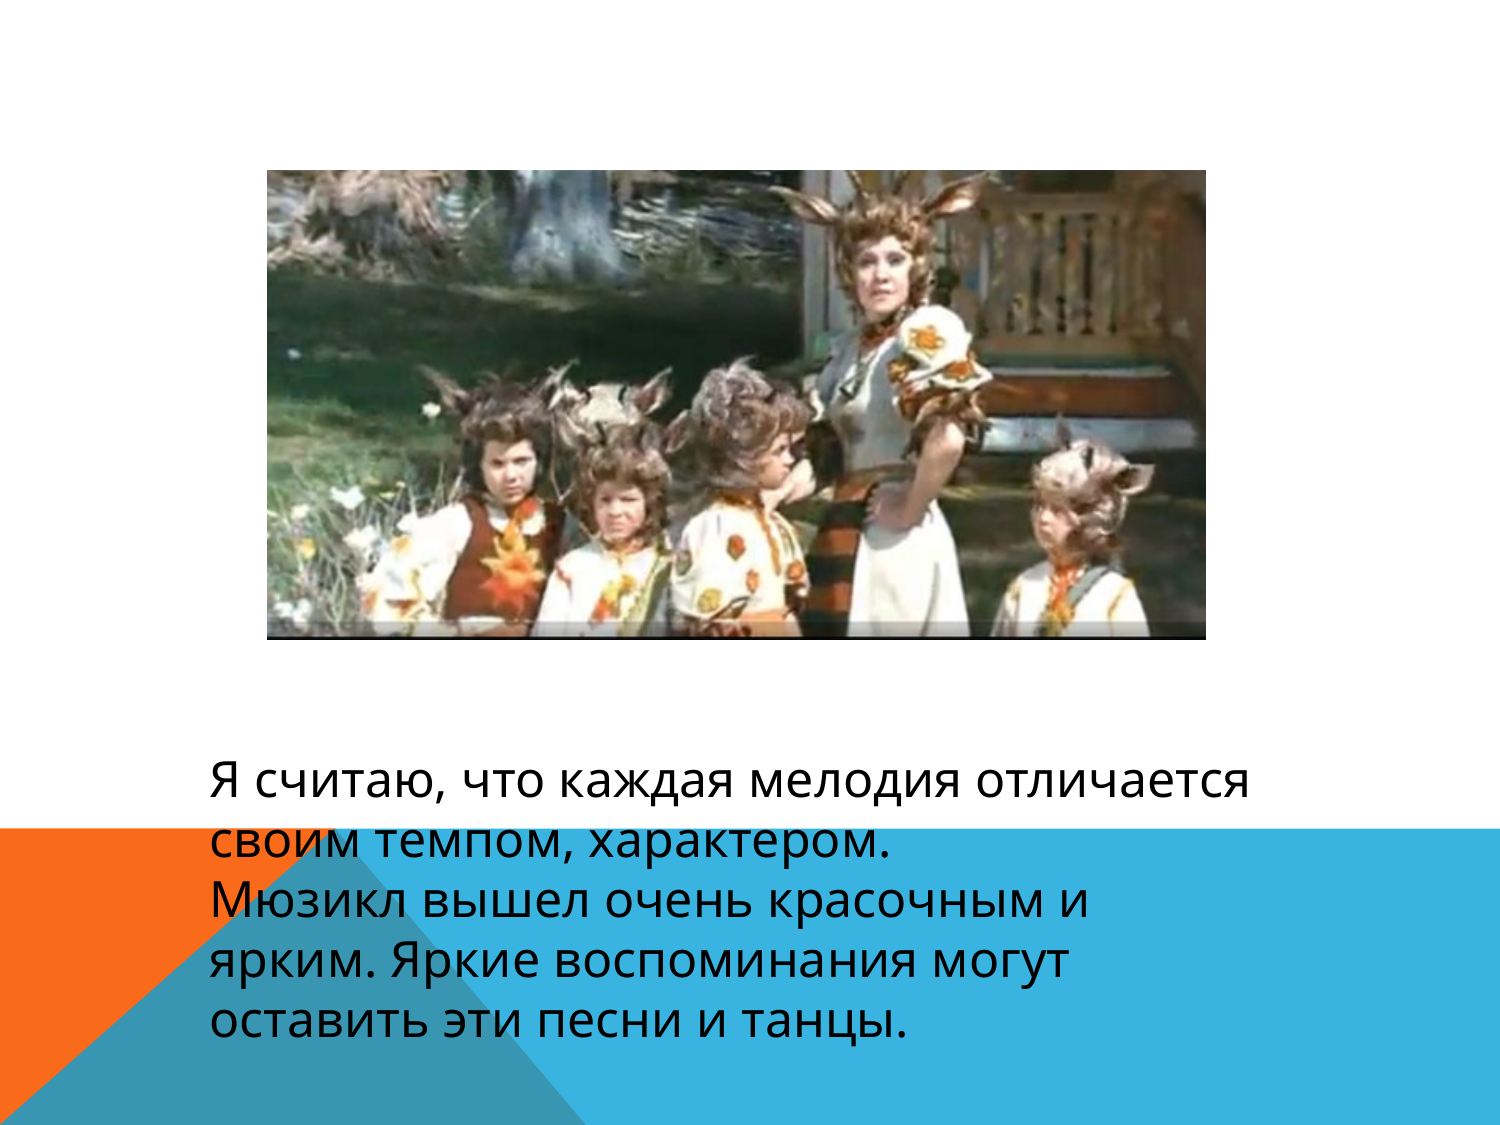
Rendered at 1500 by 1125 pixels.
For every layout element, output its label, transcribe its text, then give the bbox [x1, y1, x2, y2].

picture [267, 170, 1206, 640]
text_box Я считаю, что каждая мелодия отличается своим темпом, характером. Мюзикл вышел очень красочным и ярким. Яркие воспоминания могут оставить эти песни и танцы. [194, 739, 1279, 1055]
